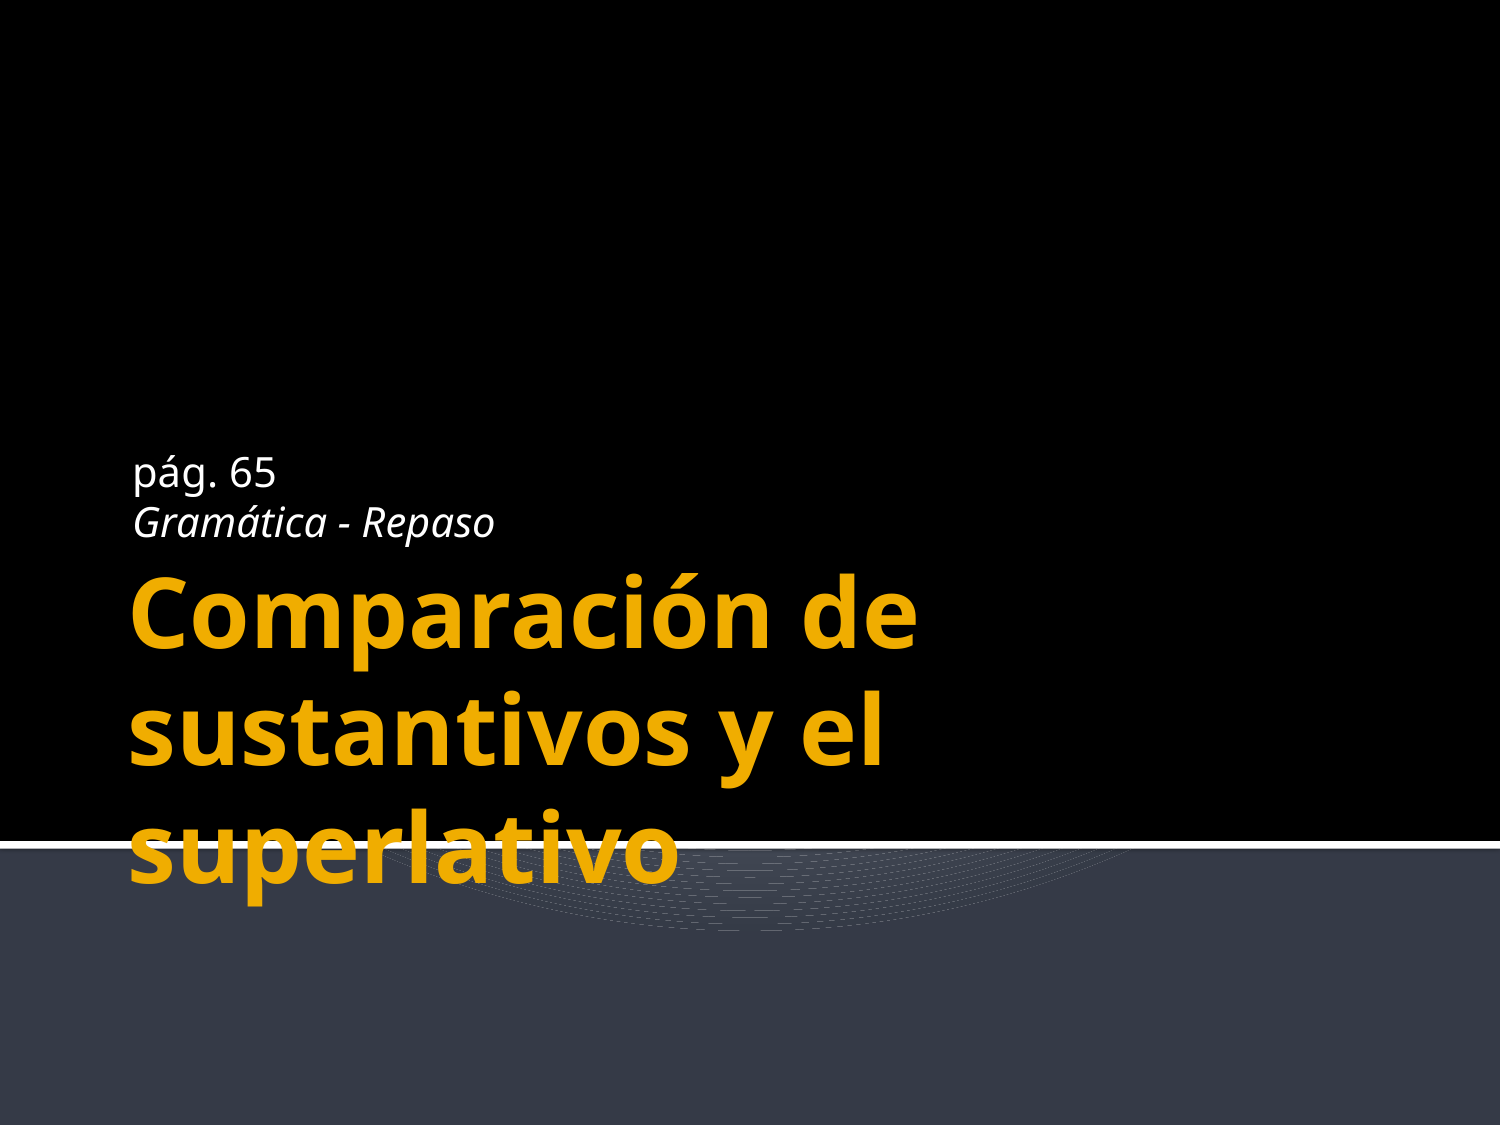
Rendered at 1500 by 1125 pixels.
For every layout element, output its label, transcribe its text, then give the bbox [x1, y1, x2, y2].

title Comparación de sustantivos y el superlativo [112, 550, 1438, 825]
subtitle pág. 65 Gramática - Repaso [112, 299, 1438, 546]
